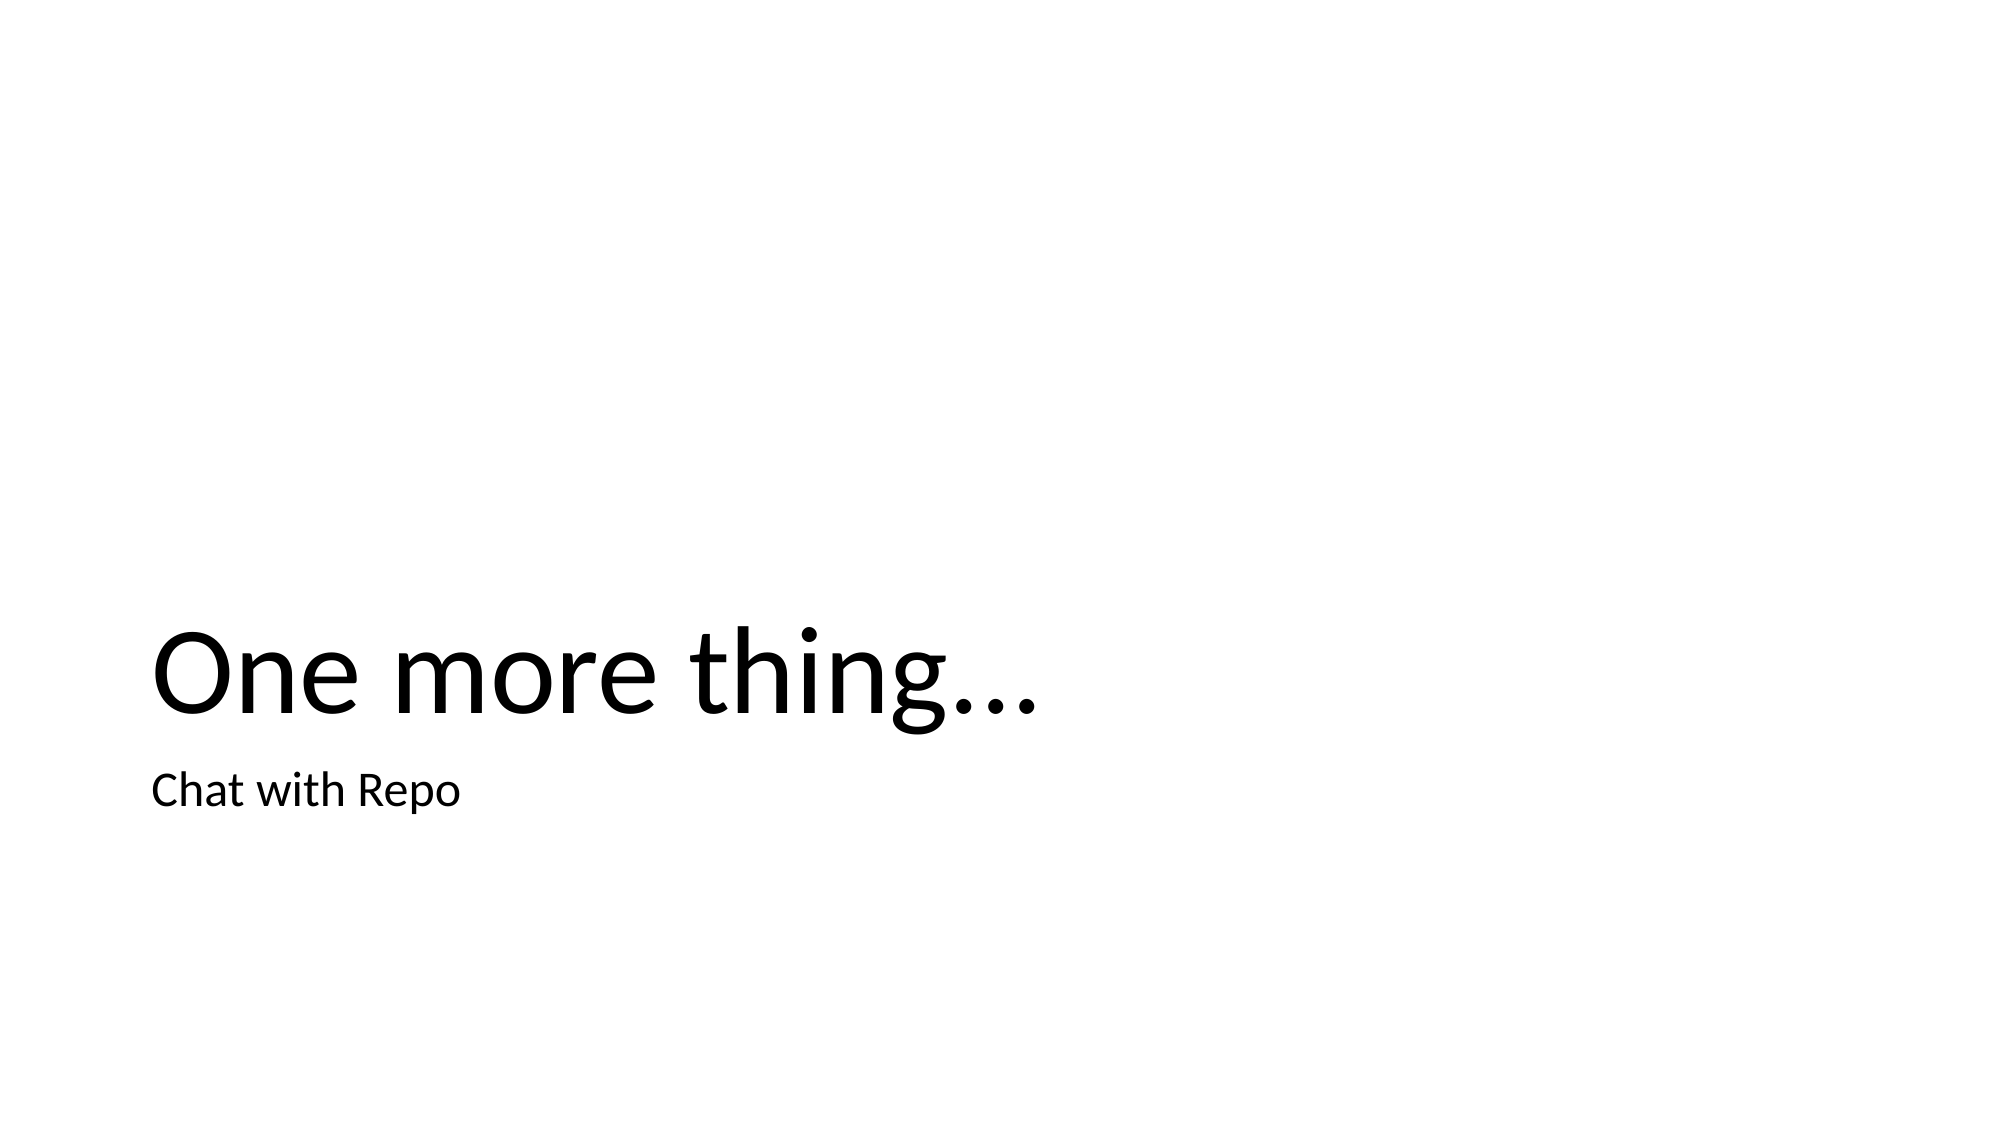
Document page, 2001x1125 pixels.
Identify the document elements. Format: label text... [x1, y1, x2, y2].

title One more thing... [136, 76, 1828, 749]
list Chat with Repo [136, 756, 1828, 863]
